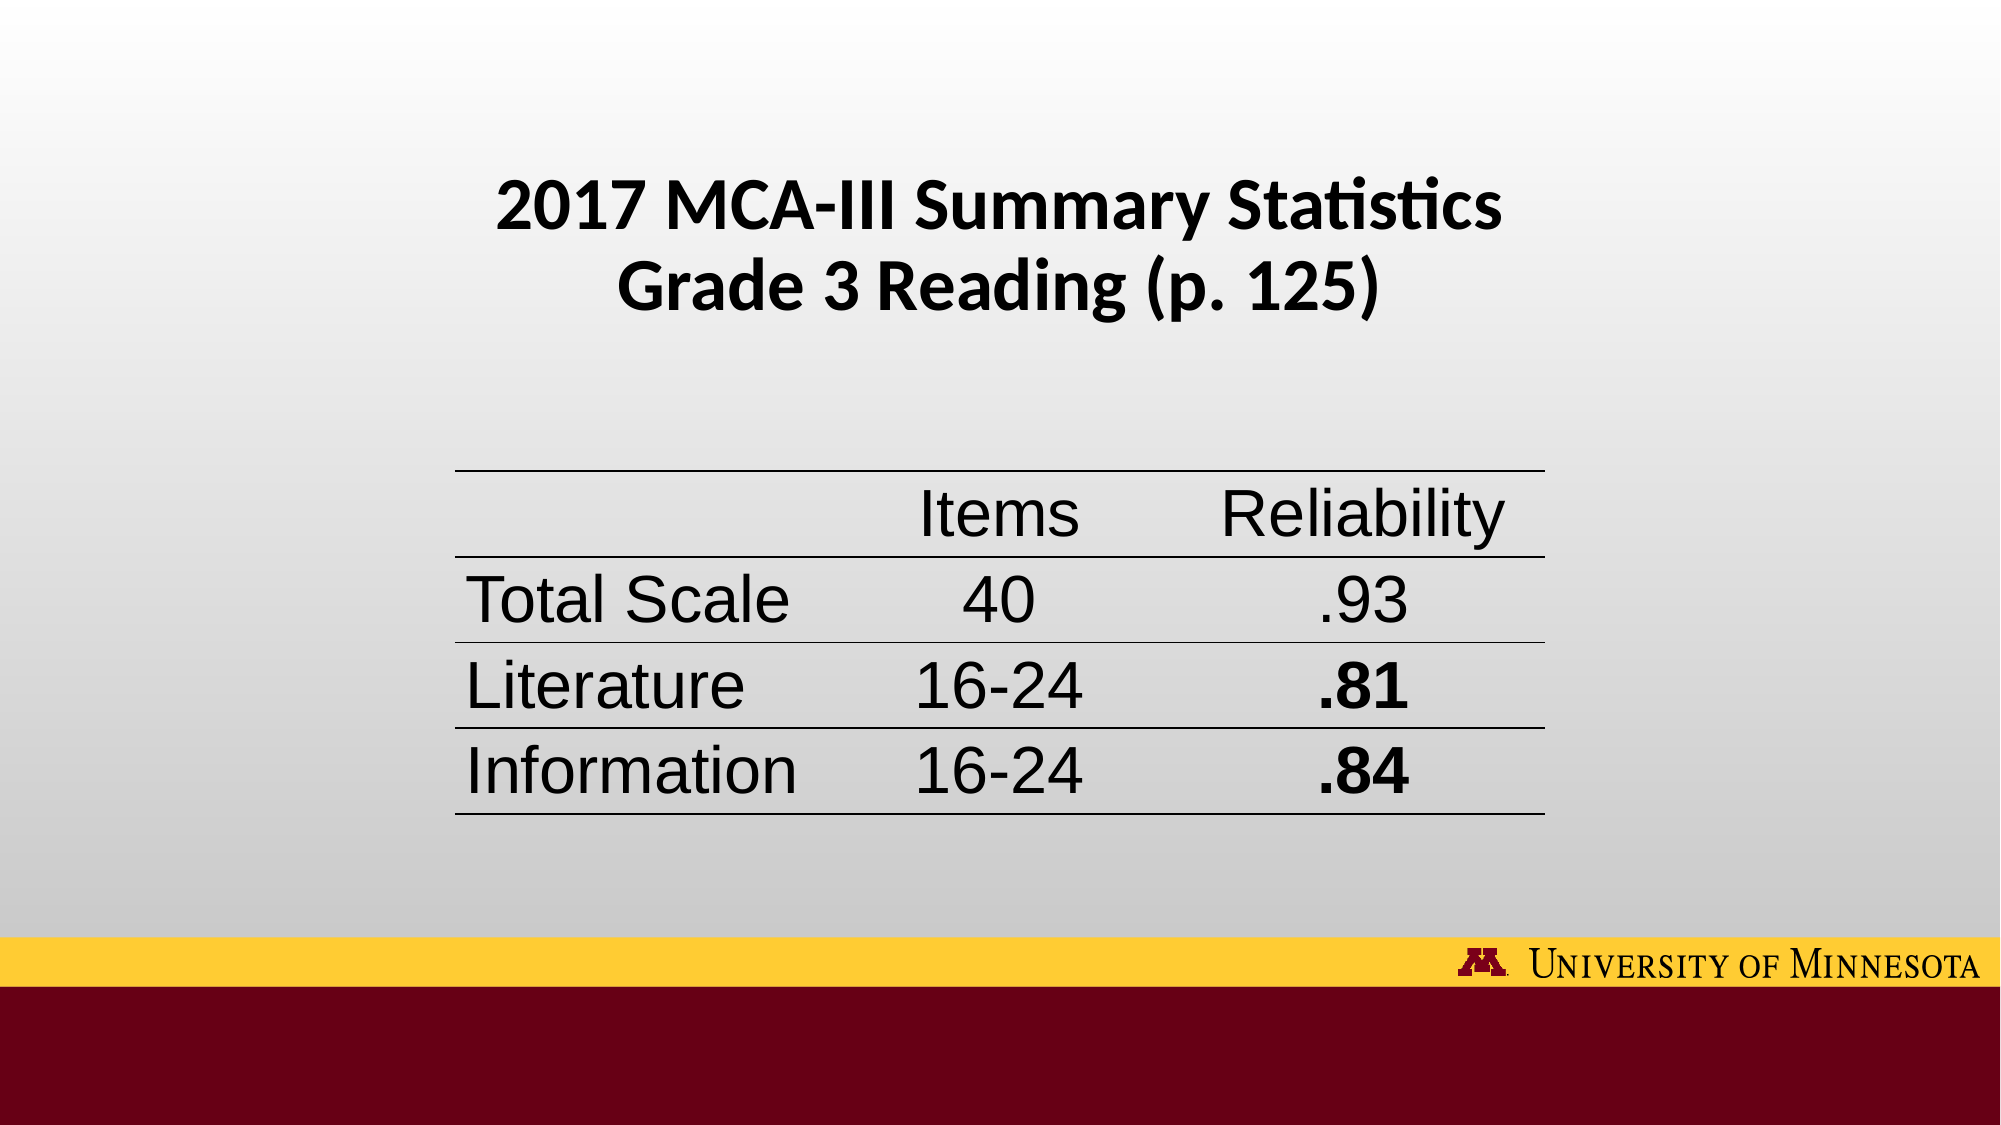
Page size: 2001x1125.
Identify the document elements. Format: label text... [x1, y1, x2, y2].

table_cell Literature [455, 643, 818, 727]
table_cell .81 [1182, 643, 1545, 727]
table_cell 16-24 [818, 643, 1182, 727]
title 2017 MCA-III Summary Statistics Grade 3 Reading (p. 125) [360, 130, 1640, 362]
table_cell 40 [818, 558, 1182, 642]
picture [1458, 948, 1509, 976]
table_cell Information [455, 729, 818, 813]
table_header [455, 472, 818, 556]
table_cell .93 [1182, 558, 1545, 642]
table_cell 16-24 [818, 729, 1182, 813]
table_header Items [818, 472, 1182, 556]
table_cell Total Scale [455, 558, 818, 642]
table_header Reliability [1182, 472, 1545, 556]
table_cell .84 [1182, 729, 1545, 813]
